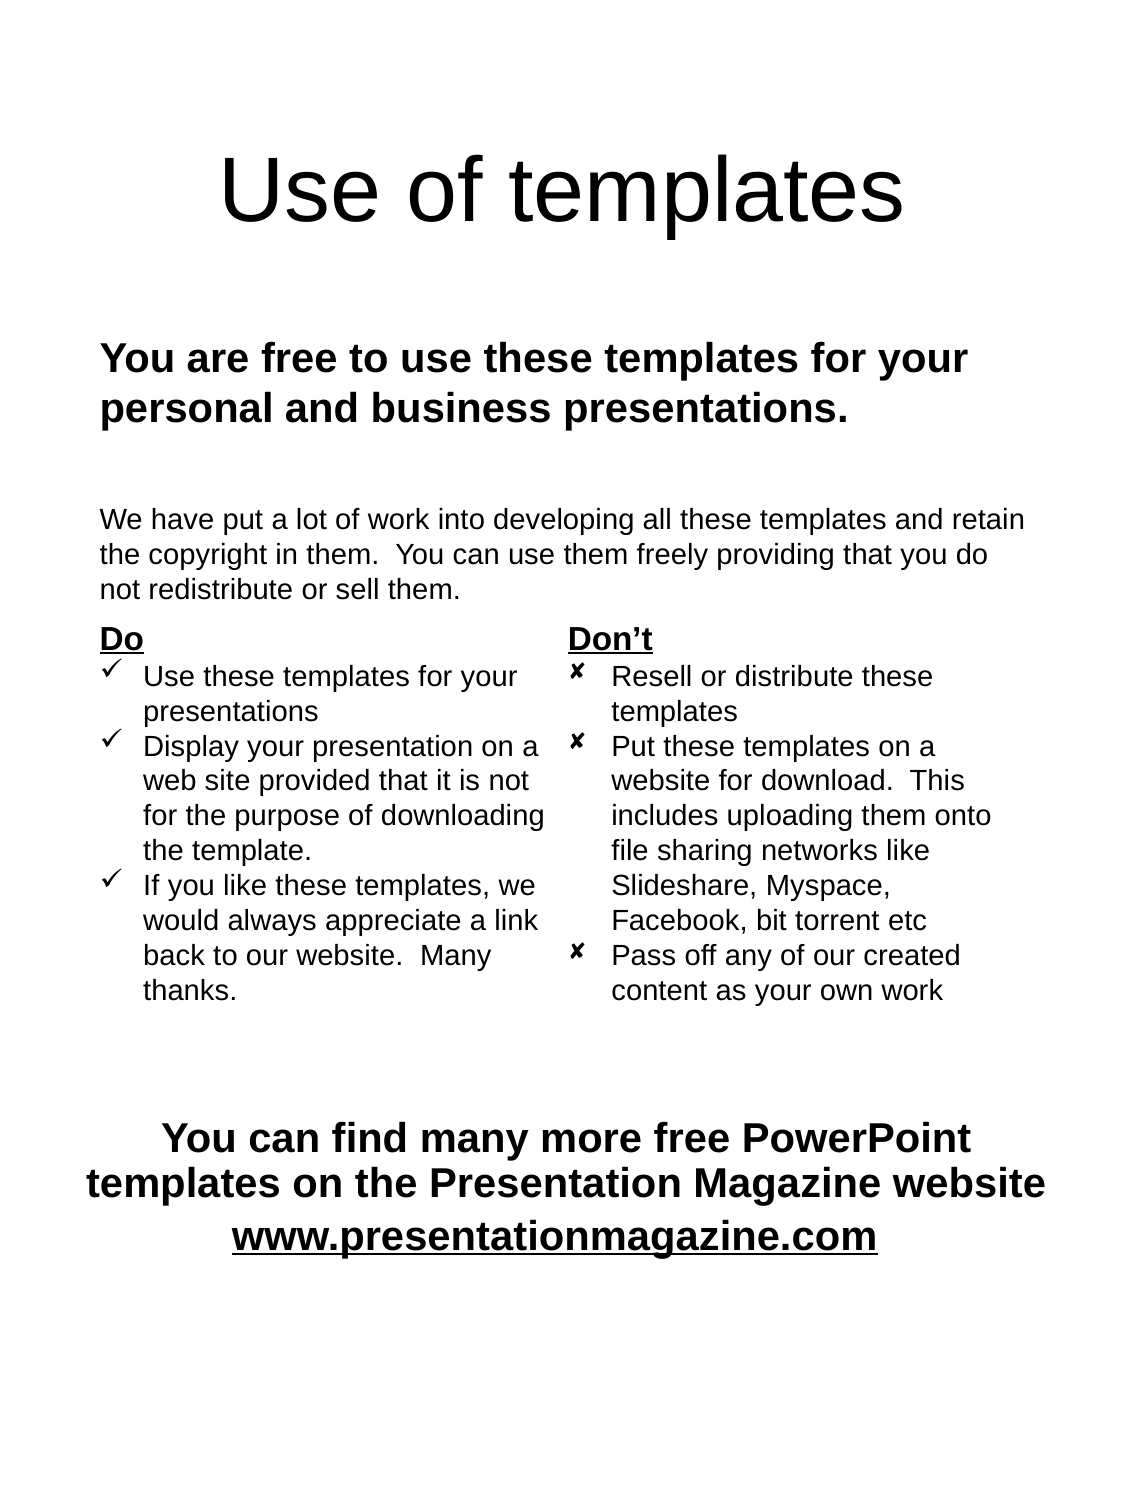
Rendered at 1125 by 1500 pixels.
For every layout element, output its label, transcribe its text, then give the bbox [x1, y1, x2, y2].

text_box Don’t Resell or distribute these templates Put these templates on a website for download. This includes uploading them onto file sharing networks like Slideshare, Myspace, Facebook, bit torrent etc Pass off any of our created content as your own work [553, 613, 1045, 1014]
text_box You are free to use these templates for your personal and business presentations. [84, 323, 1048, 439]
text_box We have put a lot of work into developing all these templates and retain the copyright in them. You can use them freely providing that you do not redistribute or sell them. [84, 493, 1045, 613]
title Use of templates [56, 60, 1069, 311]
text_box [66, 277, 1077, 1443]
text_box Do Use these templates for your presentations Display your presentation on a web site provided that it is not for the purpose of downloading the template. If you like these templates, we would always appreciate a link back to our website. Many thanks. [84, 613, 562, 1049]
text_box You can find many more free PowerPoint templates on the Presentation Magazine website www.presentationmagazine.com [69, 1108, 1063, 1267]
